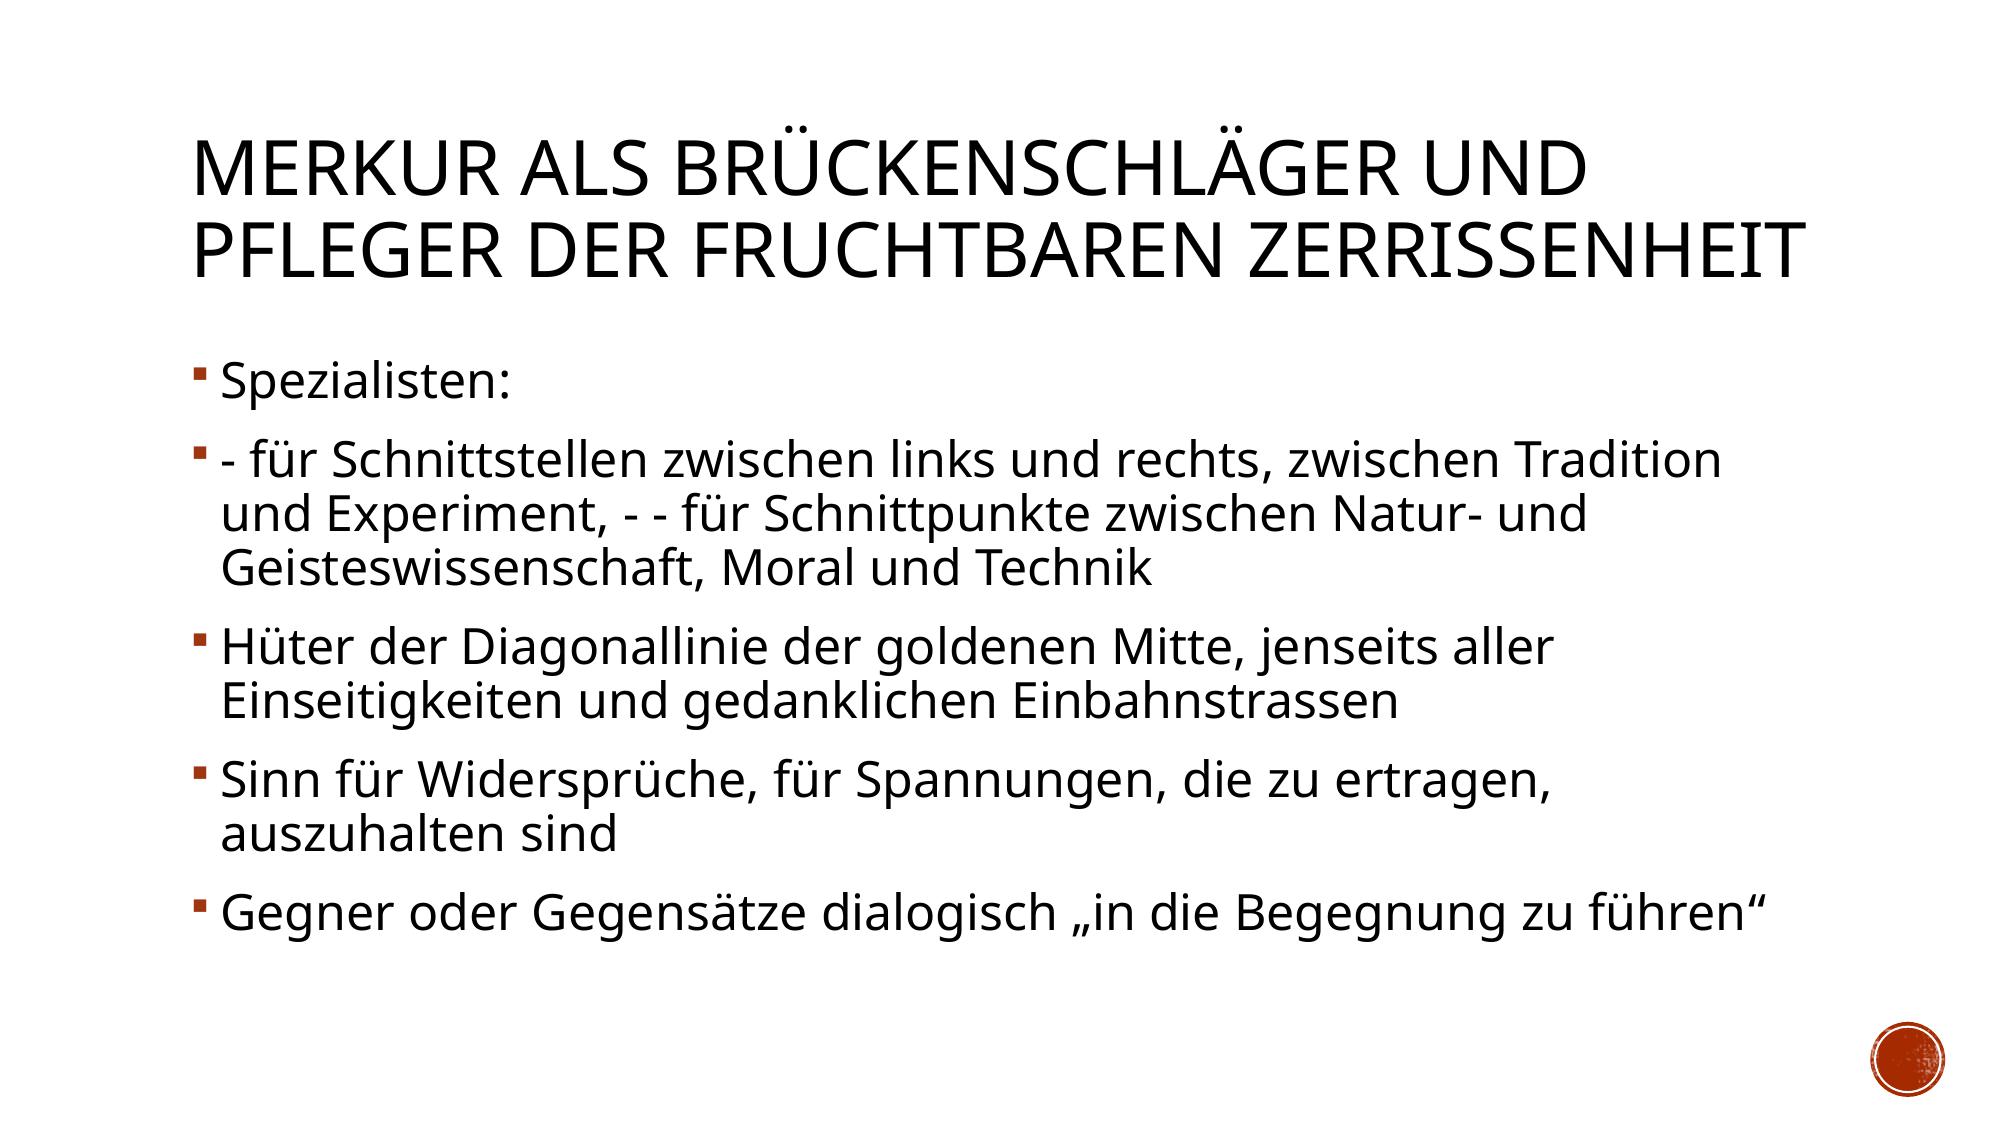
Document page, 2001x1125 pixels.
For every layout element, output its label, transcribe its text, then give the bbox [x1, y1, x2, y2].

title Merkur als Brückenschläger und Pfleger der fruchtbaren Zerrissenheit [175, 79, 1826, 344]
list Spezialisten: - für Schnittstellen zwischen links und rechts, zwischen Tradition und Experiment, - - für Schnittpunkte zwischen Natur- und Geisteswissenschaft, Moral und Technik Hüter der Diagonallinie der goldenen Mitte, jenseits aller Einseitigkeiten und gedanklichen Einbahnstrassen Sinn für Widersprüche, für Spannungen, die zu ertragen, auszuhalten sind Gegner oder Gegensätze dialogisch „in die Begegnung zu führen“ [175, 348, 1826, 1013]
